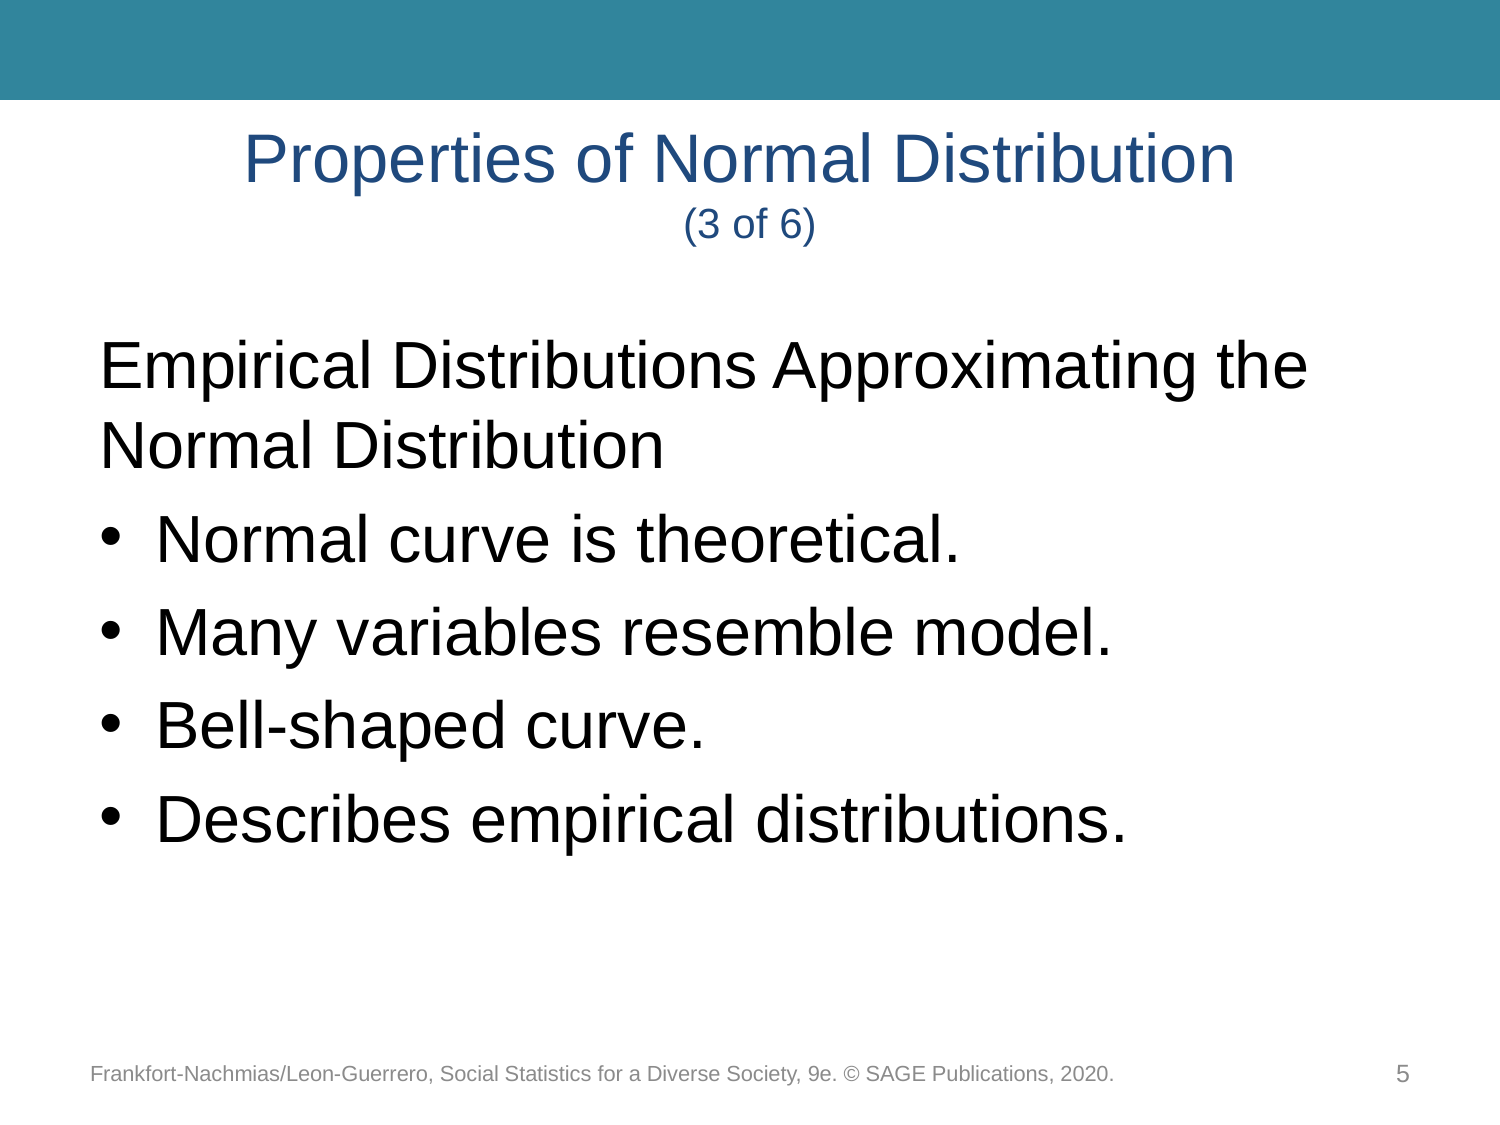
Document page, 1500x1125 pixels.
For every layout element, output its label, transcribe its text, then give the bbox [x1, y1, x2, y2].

title Properties of Normal Distribution (3 of 6) [75, 105, 1425, 256]
slide_number 5 [1350, 1042, 1425, 1103]
footer Frankfort-Nachmias/Leon-Guerrero, Social Statistics for a Diverse Society, 9e. © SAGE Publications, 2020. [75, 1042, 1313, 1103]
list Empirical Distributions Approximating the Normal Distribution Normal curve is theoretical. Many variables resemble model. Bell-shaped curve. Describes empirical distributions. [84, 314, 1425, 1013]
